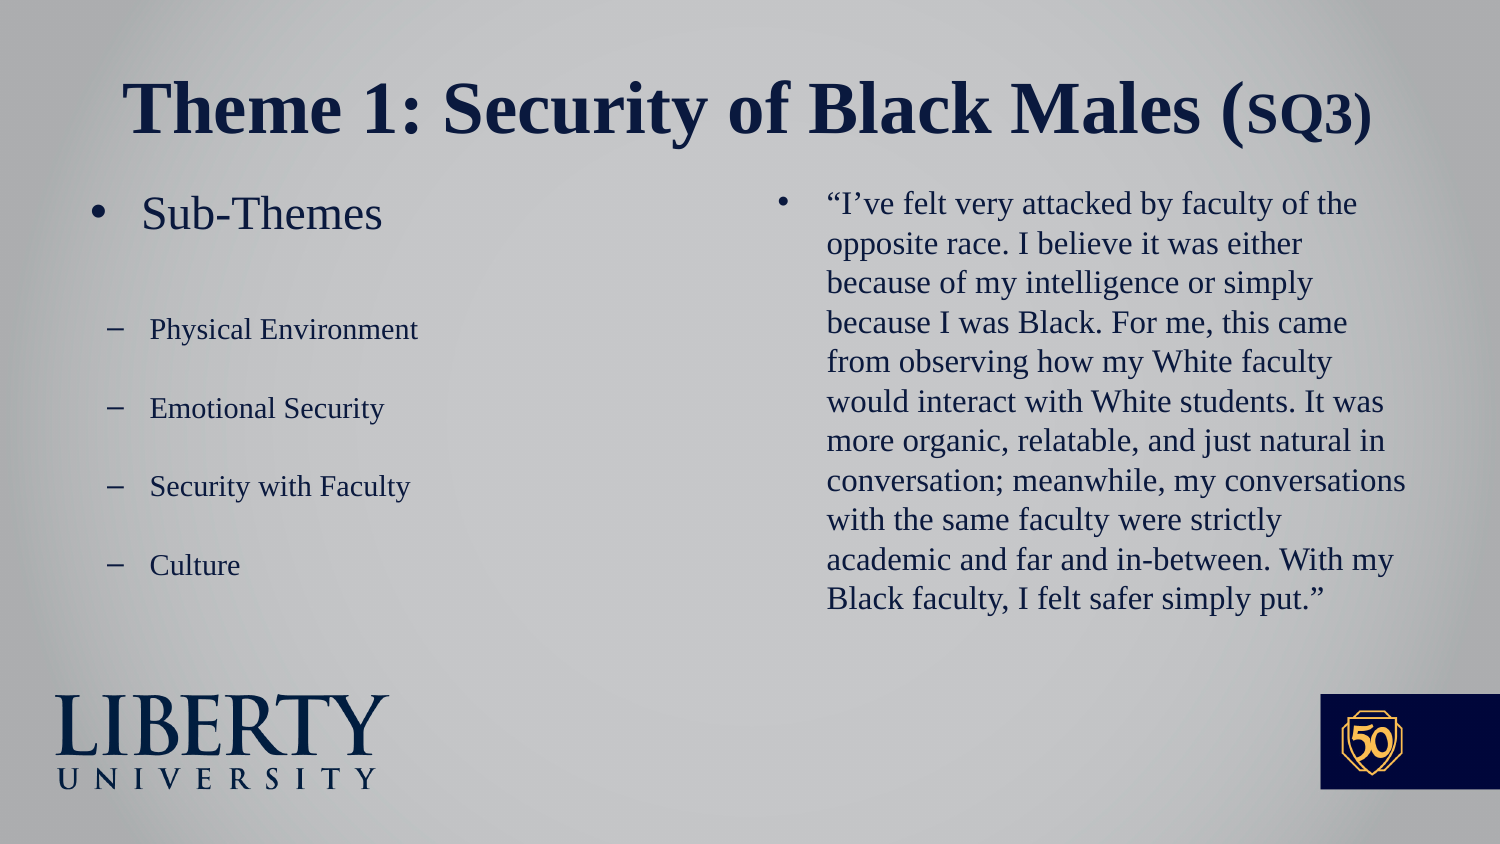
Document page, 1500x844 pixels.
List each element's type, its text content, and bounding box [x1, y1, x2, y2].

picture [0, 0, 1500, 844]
list Sub-Themes Physical Environment Emotional Security Security with Faculty Culture [75, 174, 738, 592]
title Theme 1: Security of Black Males (SQ3) [7, 33, 1489, 175]
list “I’ve felt very attacked by faculty of the opposite race. I believe it was either because of my intelligence or simply because I was Black. For me, this came from observing how my White faculty would interact with White students. It was more organic, relatable, and just natural in conversation; meanwhile, my conversations with the same faculty were strictly academic and far and in-between. With my Black faculty, I felt safer simply put.” [762, 174, 1425, 670]
